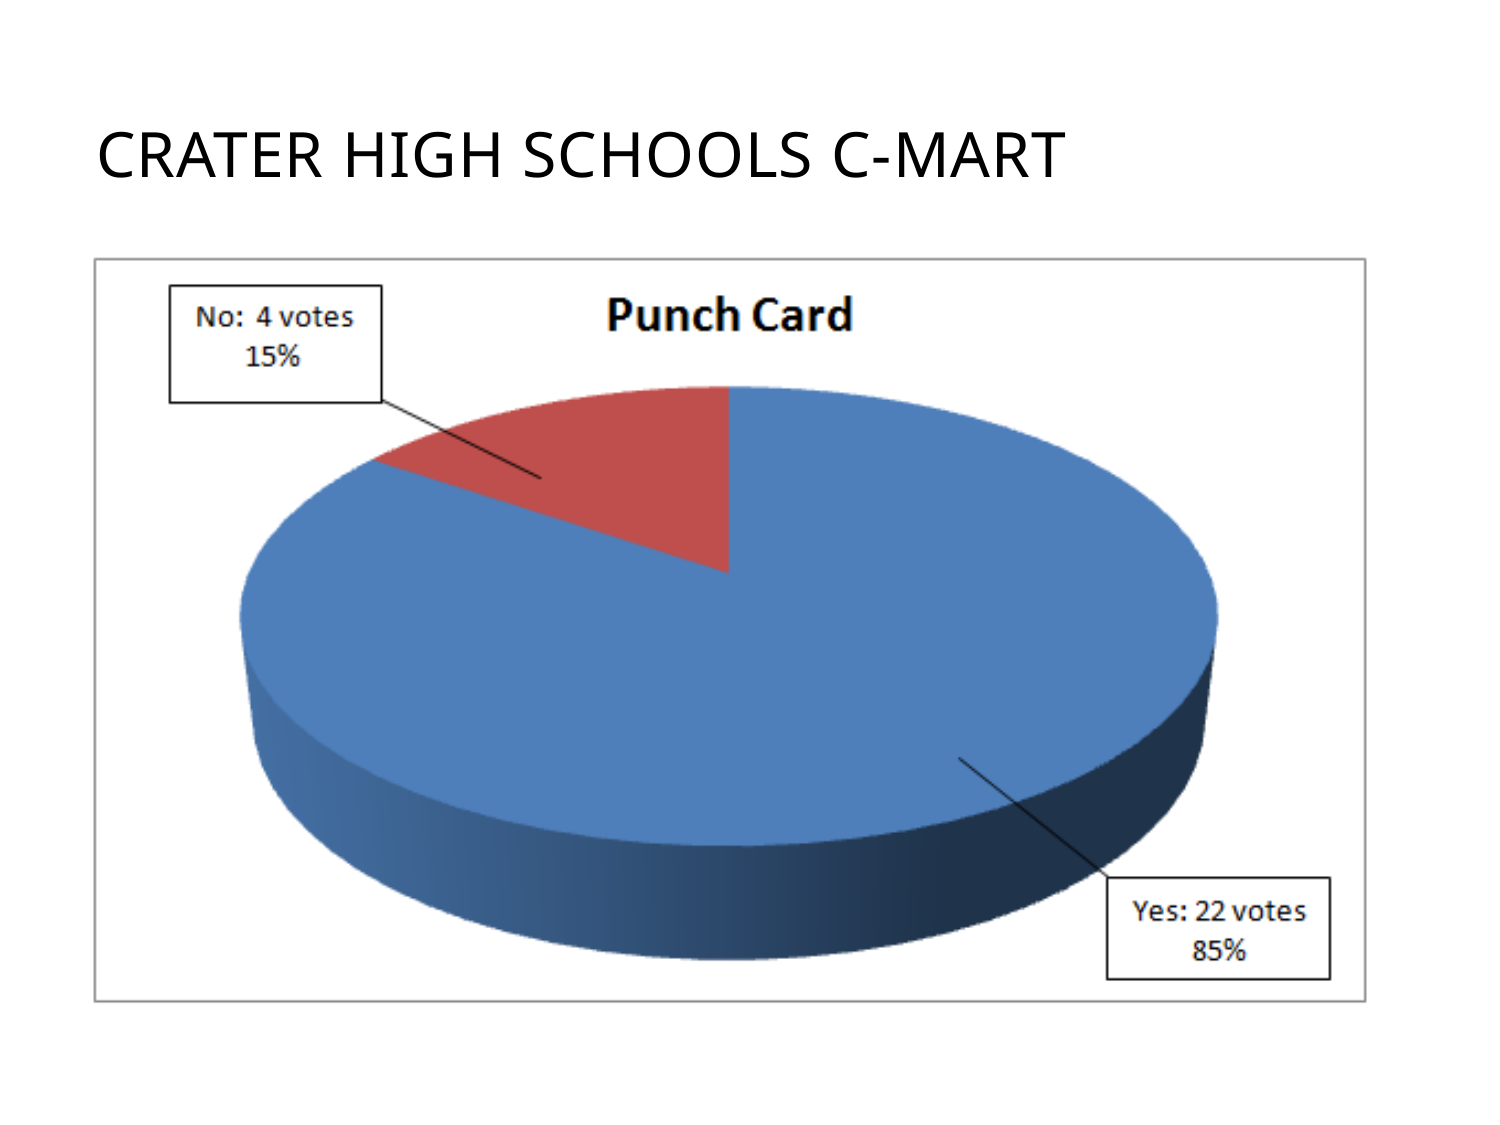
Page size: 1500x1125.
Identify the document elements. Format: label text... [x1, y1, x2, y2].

text_box Crater High Schools C-Mart [81, 6, 1357, 198]
picture [0, 0, 1500, 1125]
